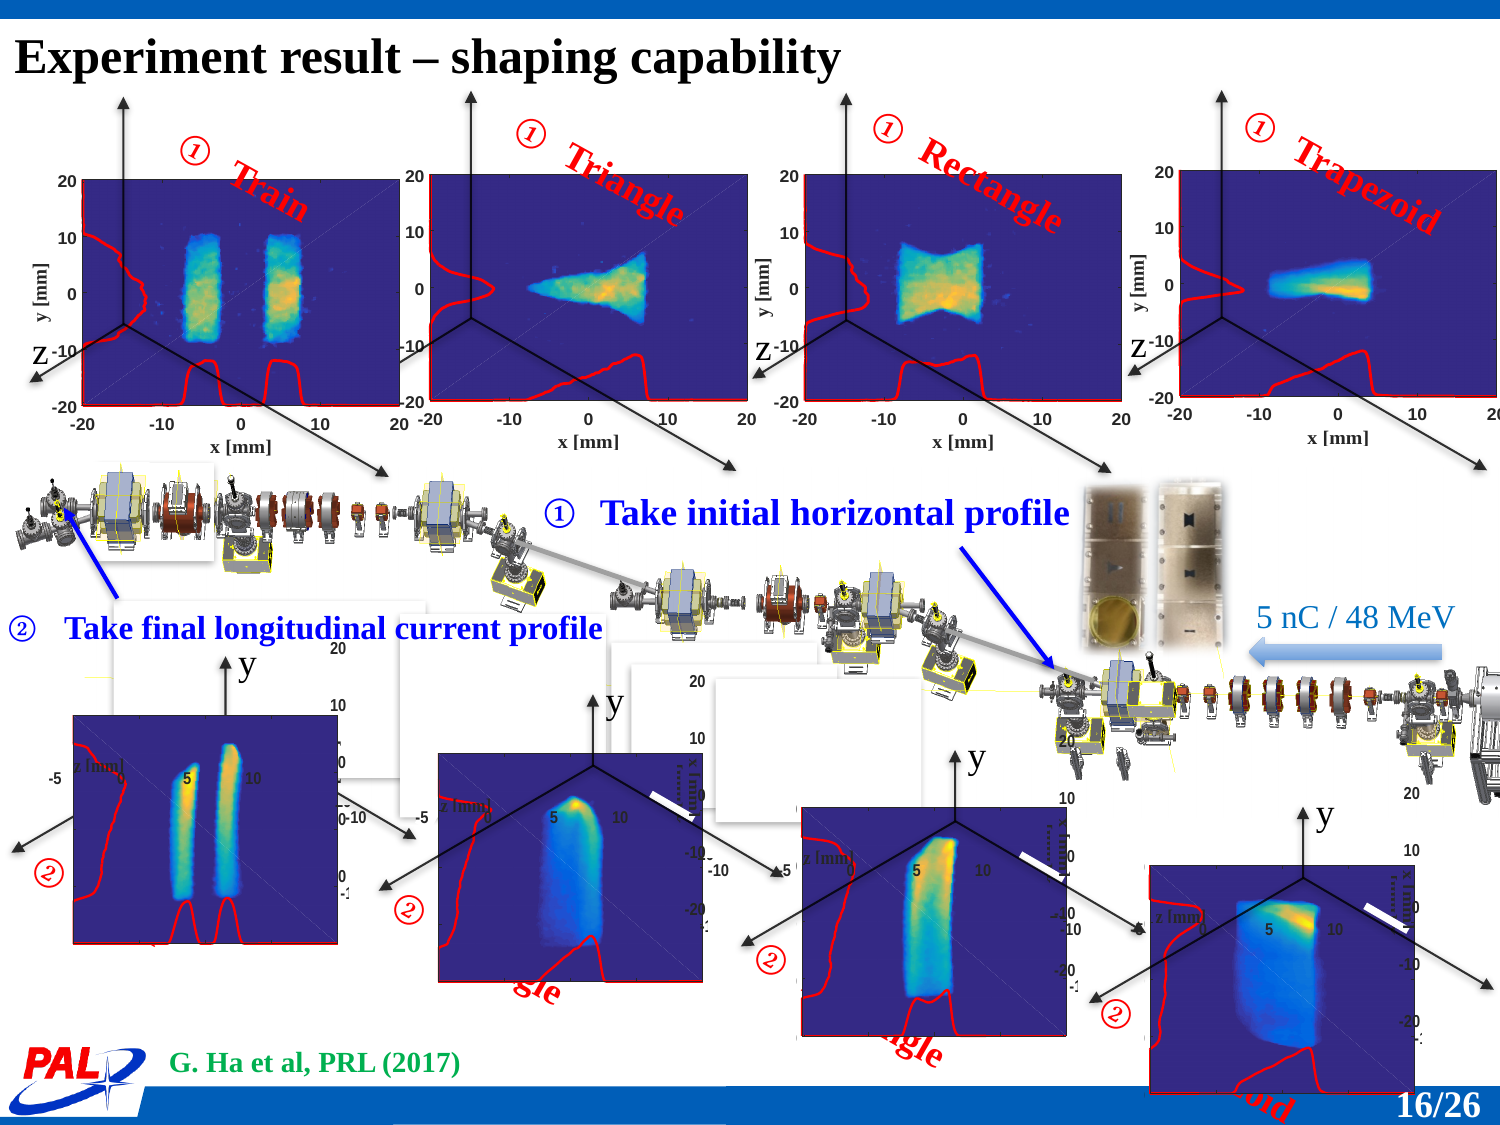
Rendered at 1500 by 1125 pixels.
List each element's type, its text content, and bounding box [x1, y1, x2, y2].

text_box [0, 461, 1500, 736]
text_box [278, 626, 795, 986]
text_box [0, 593, 436, 951]
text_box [731, 92, 1102, 474]
picture [0, 1044, 159, 1120]
text_box Experiment result – shaping capability [0, 19, 1497, 91]
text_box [356, 90, 786, 472]
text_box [993, 737, 1500, 1099]
slide_number 16/26 [1329, 1107, 1497, 1125]
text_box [1106, 89, 1500, 471]
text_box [8, 96, 439, 478]
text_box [63, 507, 118, 592]
text_box G. Ha et al, PRL (2017) [79, 1035, 550, 1086]
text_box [641, 686, 1165, 1044]
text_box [960, 546, 1055, 670]
picture [1021, 523, 1283, 610]
